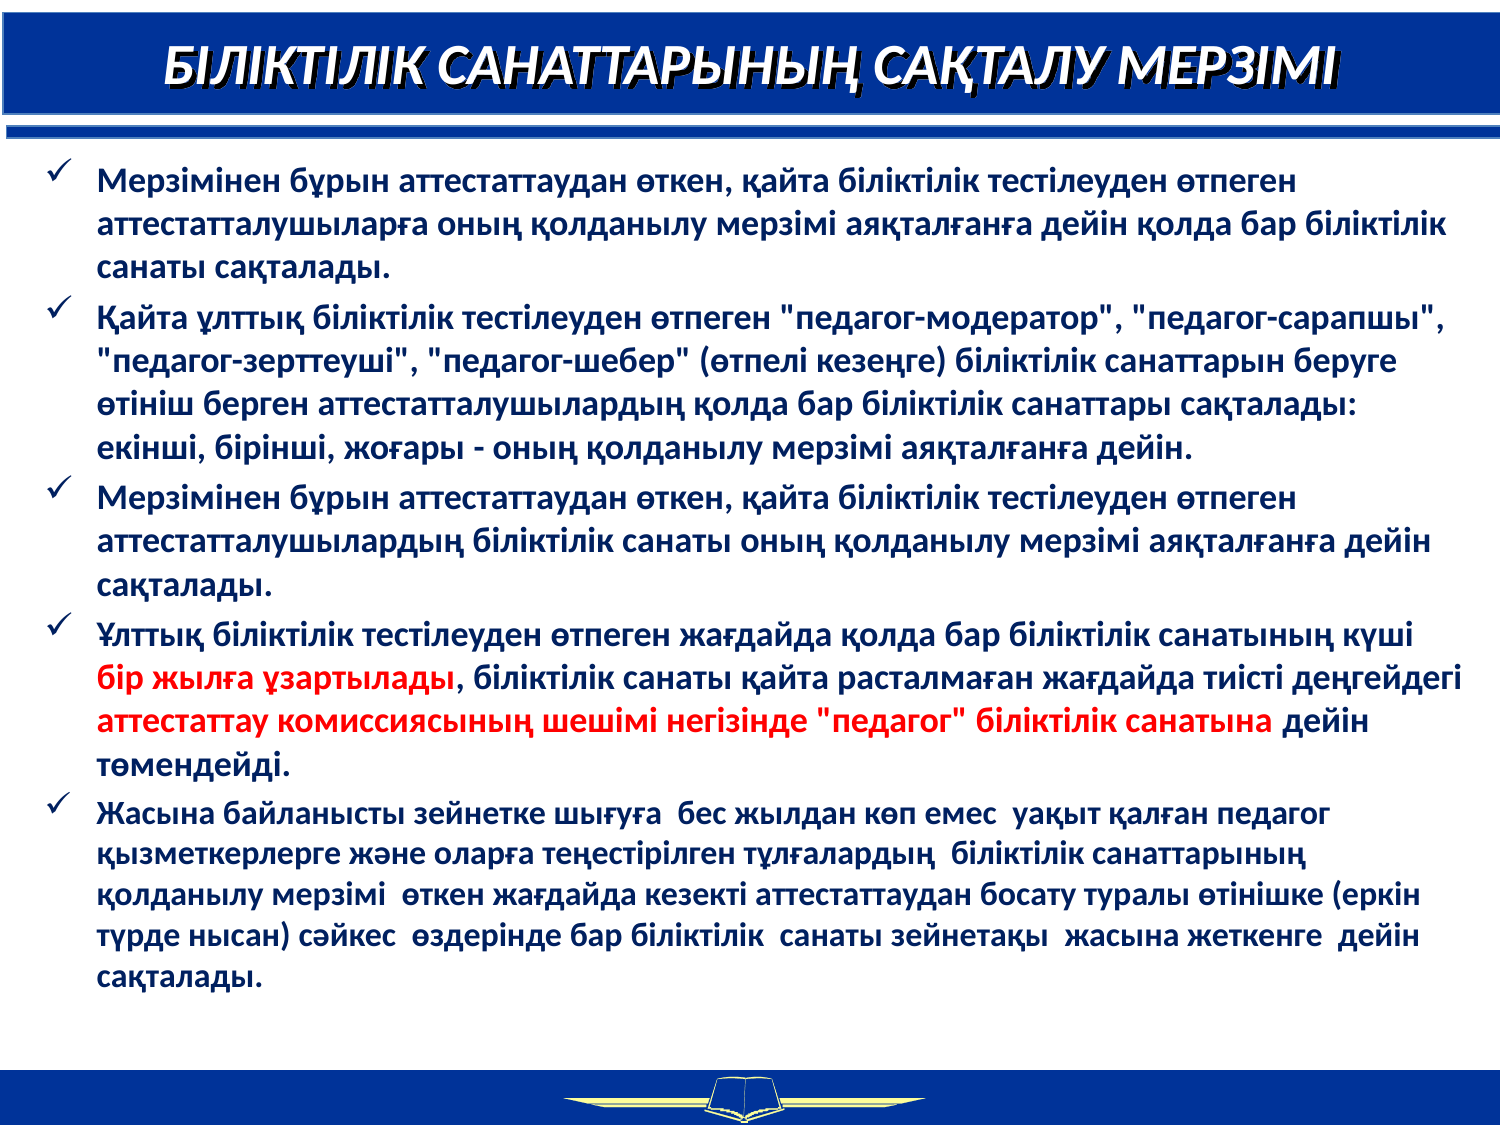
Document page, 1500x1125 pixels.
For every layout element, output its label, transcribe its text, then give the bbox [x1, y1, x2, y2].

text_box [2, 12, 1500, 139]
list Мерзімінен бұрын аттестаттаудан өткен, қайта біліктілік тестілеуден өтпеген аттестатталушыларға оның қолданылу мерзімі аяқталғанға дейін қолда бар біліктілік санаты сақталады. Қайта ұлттық біліктілік тестілеуден өтпеген "педагог-модератор", "педагог-сарапшы", "педагог-зерттеуші", "педагог-шебер" (өтпелі кезеңге) біліктілік санаттарын беруге өтініш берген аттестатталушылардың қолда бар біліктілік санаттары сақталады: екінші, бірінші, жоғары - оның қолданылу мерзімі аяқталғанға дейін. Мерзімінен бұрын аттестаттаудан өткен, қайта біліктілік тестілеуден өтпеген аттестатталушылардың біліктілік санаты оның қолданылу мерзімі аяқталғанға дейін сақталады. Ұлттық біліктілік тестілеуден өтпеген жағдайда қолда бар біліктілік санатының күші бір жылға ұзартылады, біліктілік санаты қайта расталмаған жағдайда тиісті деңгейдегі аттестаттау комиссиясының шешімі негізінде "педагог" біліктілік санатына дейін төмендейді. Жасына байланысты зейнетке шығуға бес жылдан көп емес уақыт қалған педагог қызметкерлерге және оларға теңестірілген тұлғалардың біліктілік санаттарының қолданылу мерзімі өткен жағдайда кезекті аттестаттаудан босату туралы өтінішке (еркін түрде нысан) сәйкес өздерінде бар біліктілік санаты зейнетақы жасына жеткенге дейін сақталады. [29, 149, 1483, 1012]
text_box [0, 1070, 1500, 1125]
